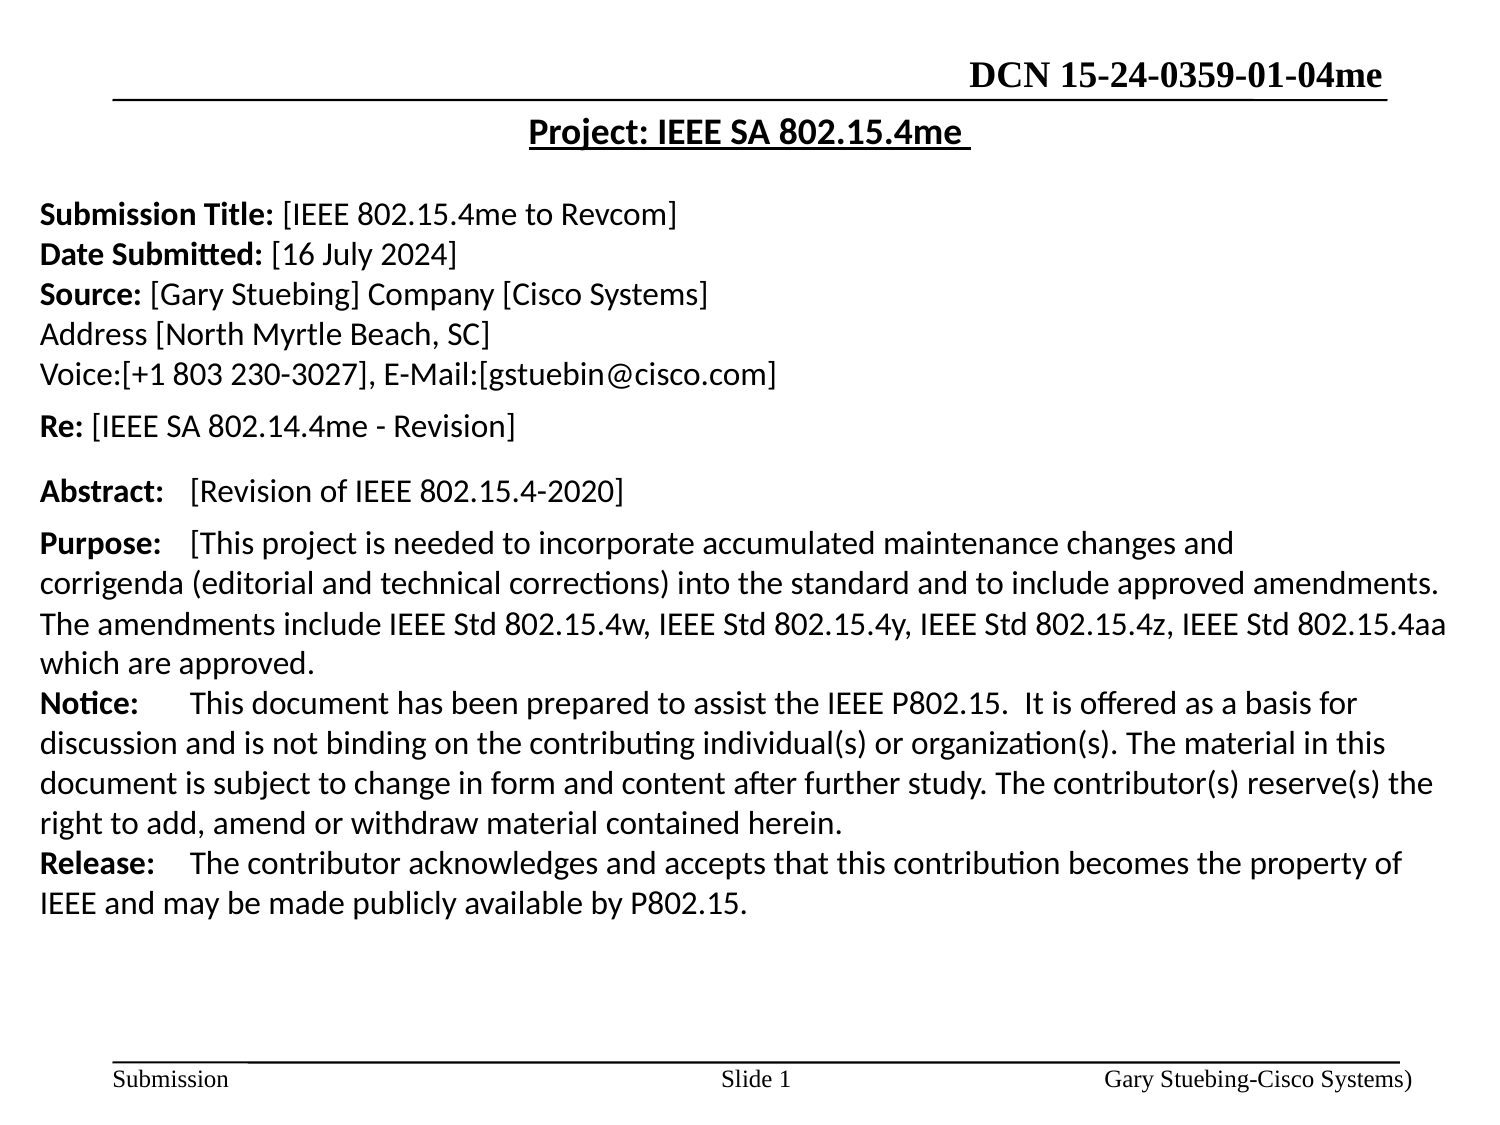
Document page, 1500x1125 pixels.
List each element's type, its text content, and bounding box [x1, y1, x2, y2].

slide_number Slide 1 [712, 1061, 800, 1093]
footer Gary Stuebing-Cisco Systems) [1100, 1061, 1413, 1093]
text_box Project: IEEE SA 802.15.4me Submission Title: [IEEE 802.15.4me to Revcom] Date Submitted: [16 July 2024] Source: [Gary Stuebing] Company [Cisco Systems] Address [North Myrtle Beach, SC] Voice:[+1 803 230-3027], E-Mail:[gstuebin@cisco.com] Re: [IEEE SA 802.14.4me - Revision] Abstract: [Revision of IEEE 802.15.4-2020] Purpose: [This project is needed to incorporate accumulated maintenance changes and corrigenda (editorial and technical corrections) into the standard and to include approved amendments. The amendments include IEEE Std 802.15.4w, IEEE Std 802.15.4y, IEEE Std 802.15.4z, IEEE Std 802.15.4aa which are approved. Notice: This document has been prepared to assist the IEEE P802.15. It is offered as a basis for discussion and is not binding on the contributing individual(s) or organization(s). The material in this document is subject to change in form and content after further study. The contributor(s) reserve(s) the right to add, amend or withdraw material contained herein. Release: The contributor acknowledges and accepts that this contribution becomes the property of IEEE and may be made publicly available by P802.15. [24, 99, 1475, 929]
